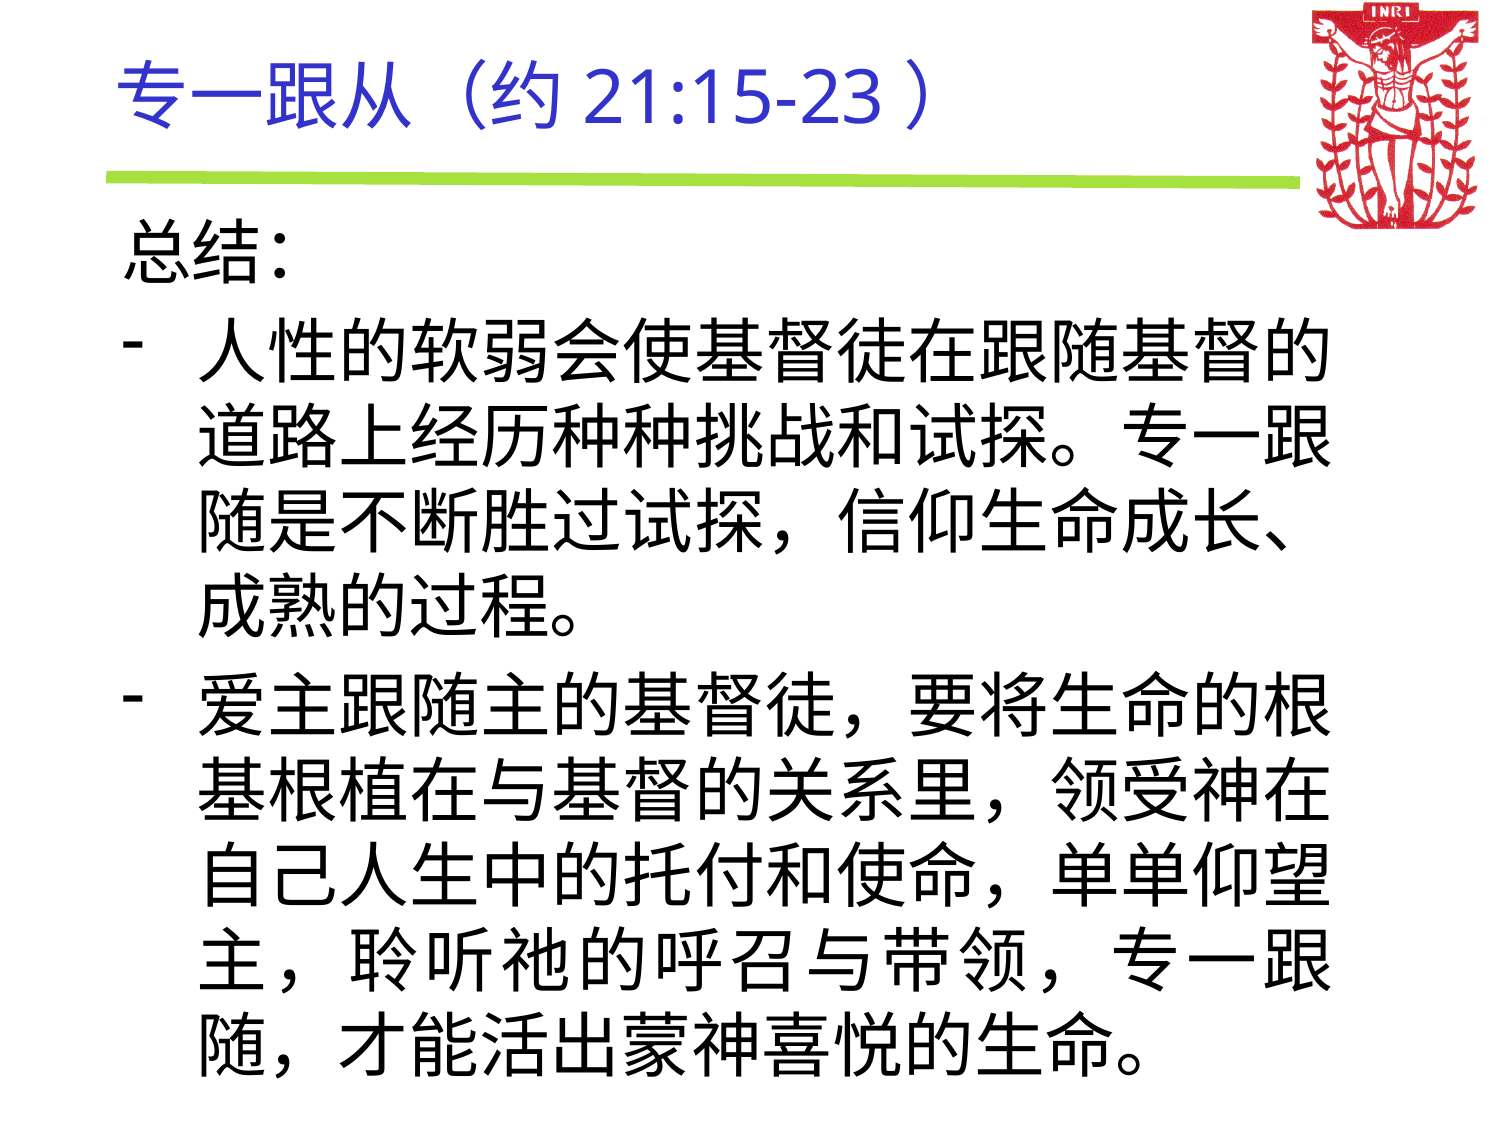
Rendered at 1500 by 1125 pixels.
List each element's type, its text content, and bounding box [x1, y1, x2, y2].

list 总结： 人性的软弱会使基督徒在跟随基督的道路上经历种种挑战和试探。专一跟随是不断胜过试探，信仰生命成长、成熟的过程。 爱主跟随主的基督徒，要将生命的根基根植在与基督的关系里，领受神在自己人生中的托付和使命，单单仰望主，聆听祂的呼召与带领，专一跟随，才能活出蒙神喜悦的生命。 [105, 199, 1351, 906]
title 专一跟从（约21:15-23） [99, 0, 1451, 188]
picture [1299, 0, 1500, 241]
